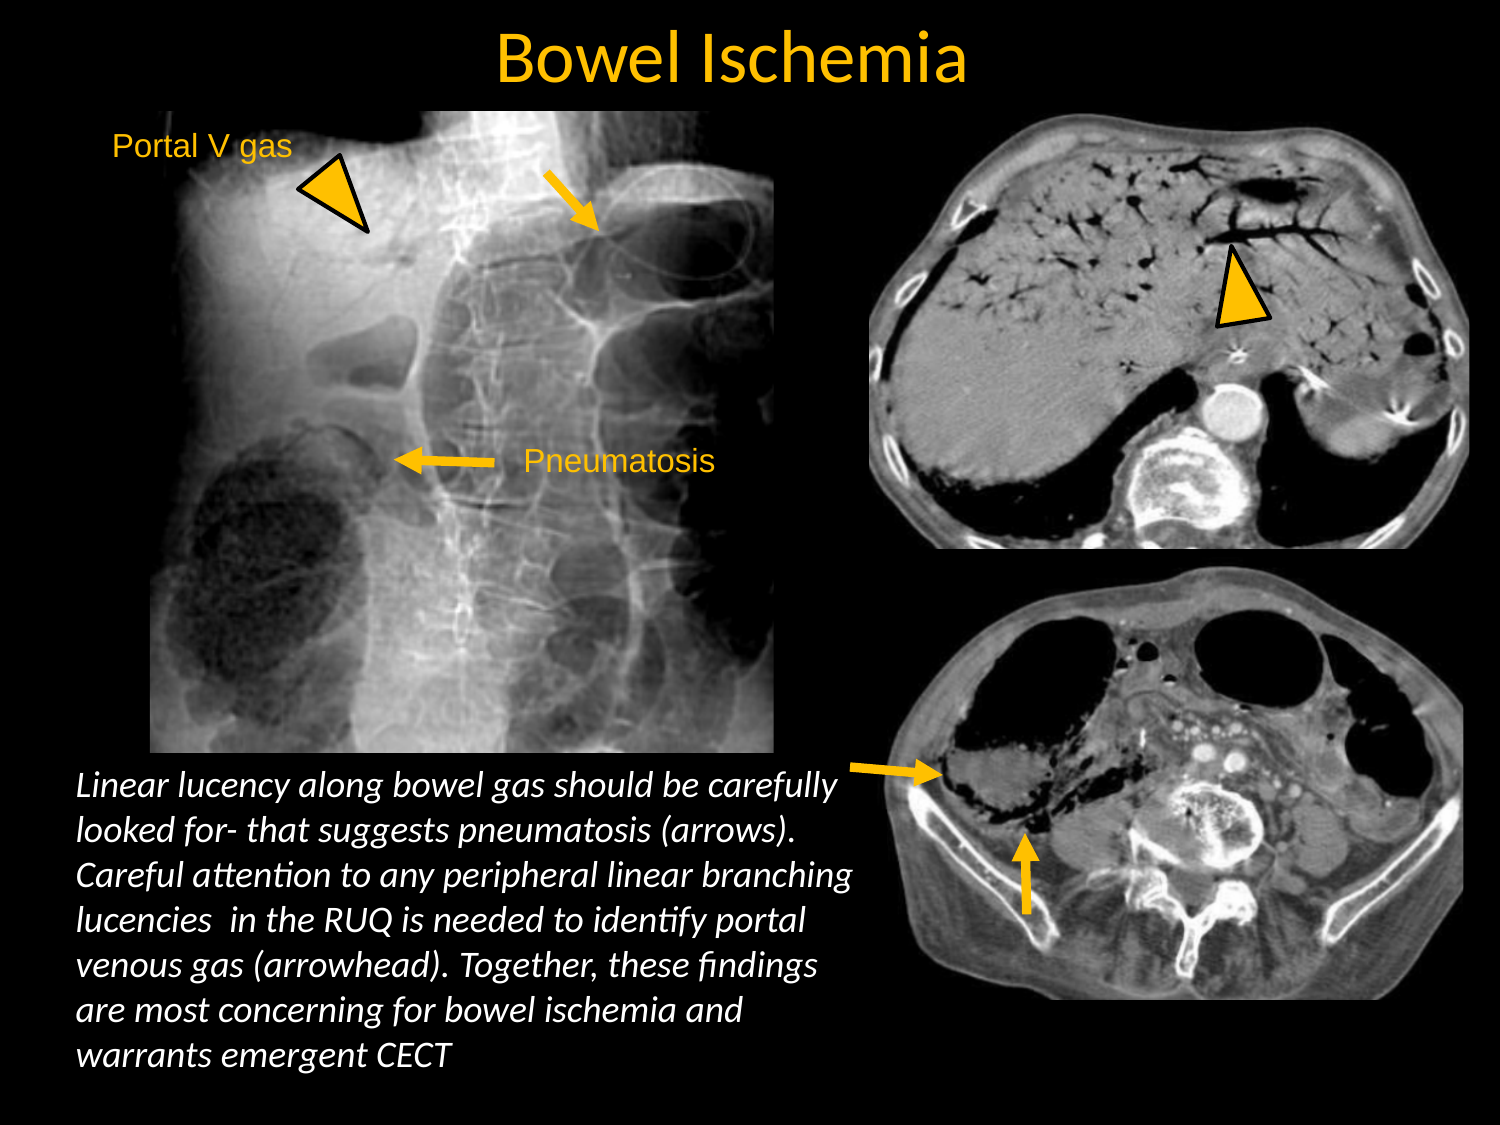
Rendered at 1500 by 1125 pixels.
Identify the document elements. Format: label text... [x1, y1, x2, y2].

picture [868, 113, 1470, 1001]
text_box Bowel Ischemia [50, 0, 1415, 105]
text_box Linear lucency along bowel gas should be carefully looked for- that suggests pneumatosis (arrows). Careful attention to any peripheral linear branching lucencies in the RUQ is needed to identify portal venous gas (arrowhead). Together, these findings are most concerning for bowel ischemia and warrants emergent CECT [60, 752, 875, 1082]
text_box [95, 110, 774, 753]
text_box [849, 766, 943, 776]
